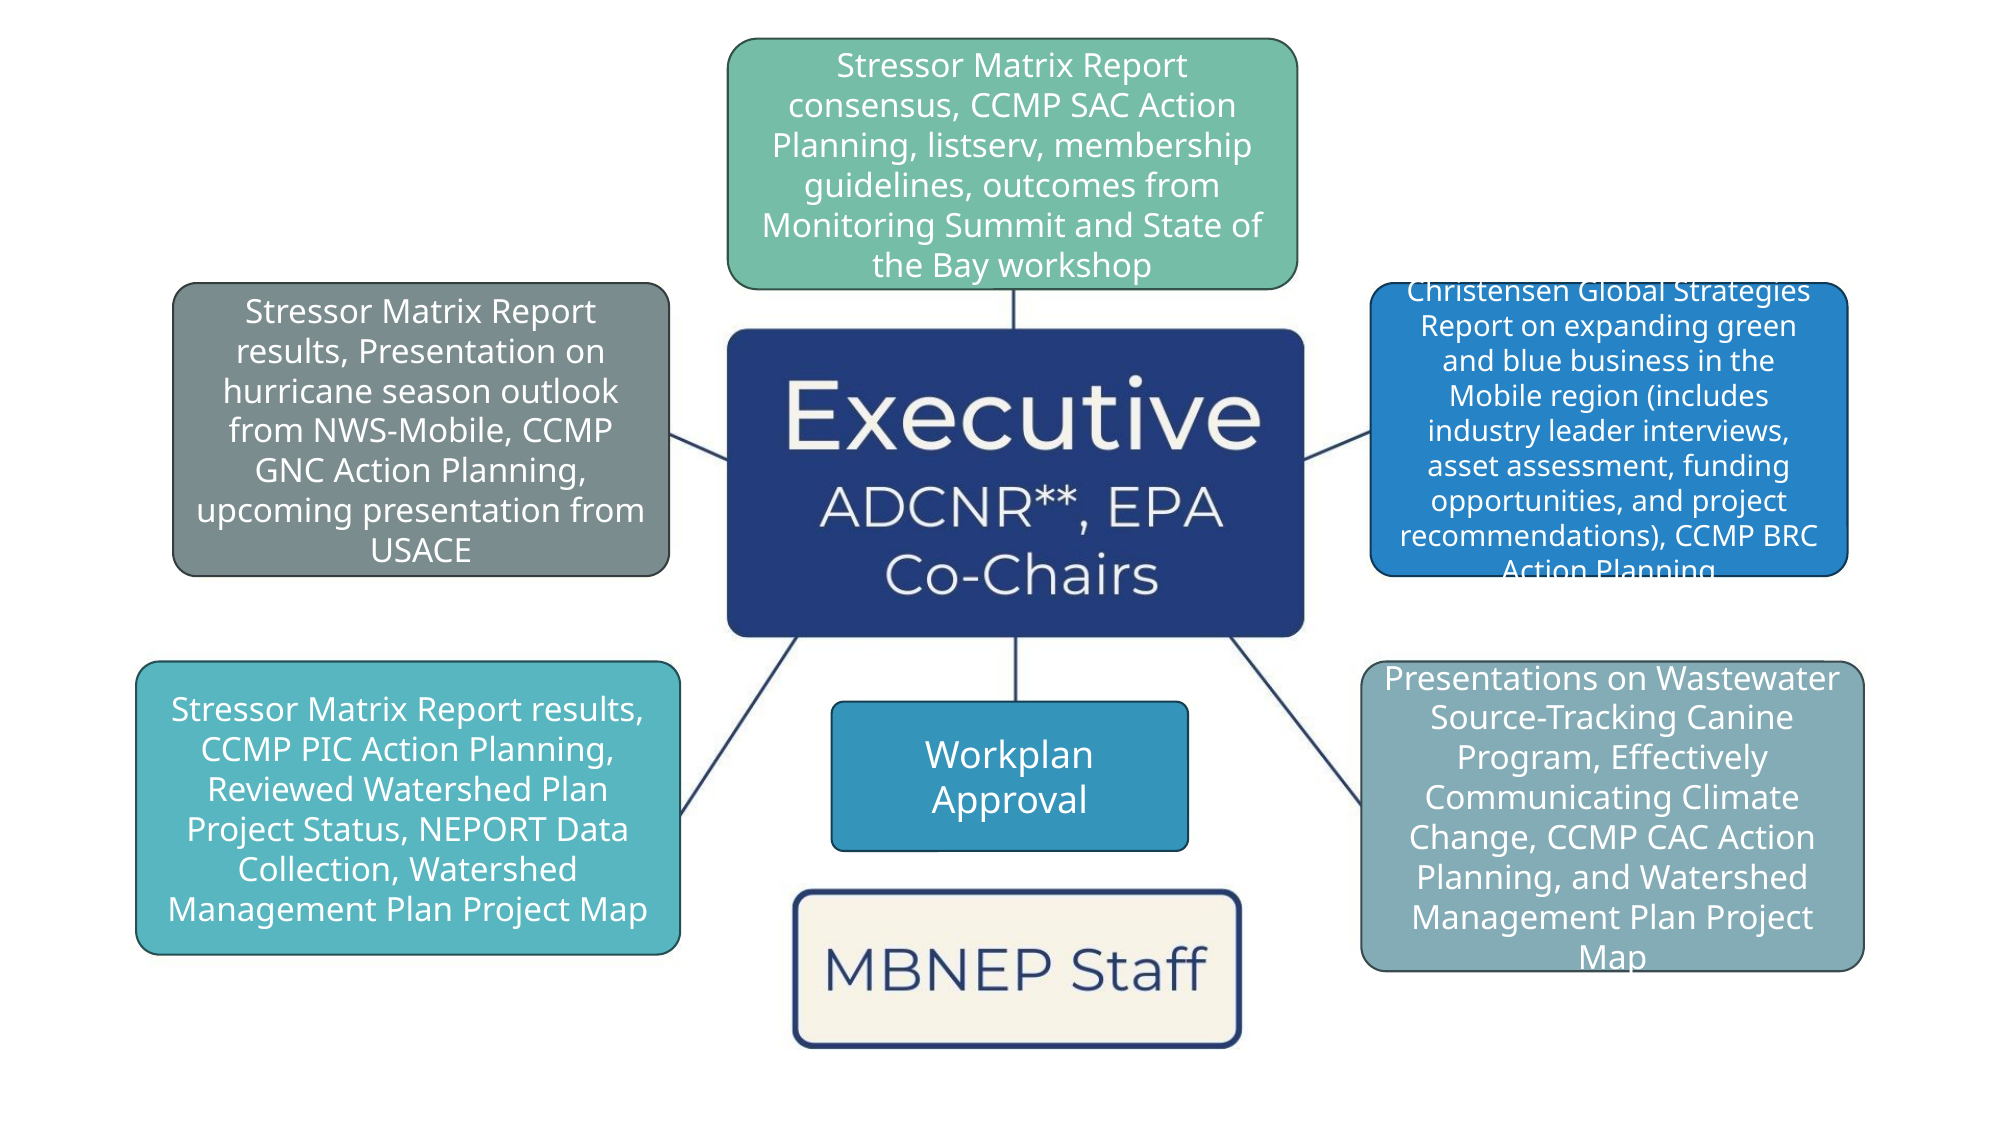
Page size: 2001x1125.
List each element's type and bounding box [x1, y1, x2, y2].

picture [114, 0, 1886, 1125]
